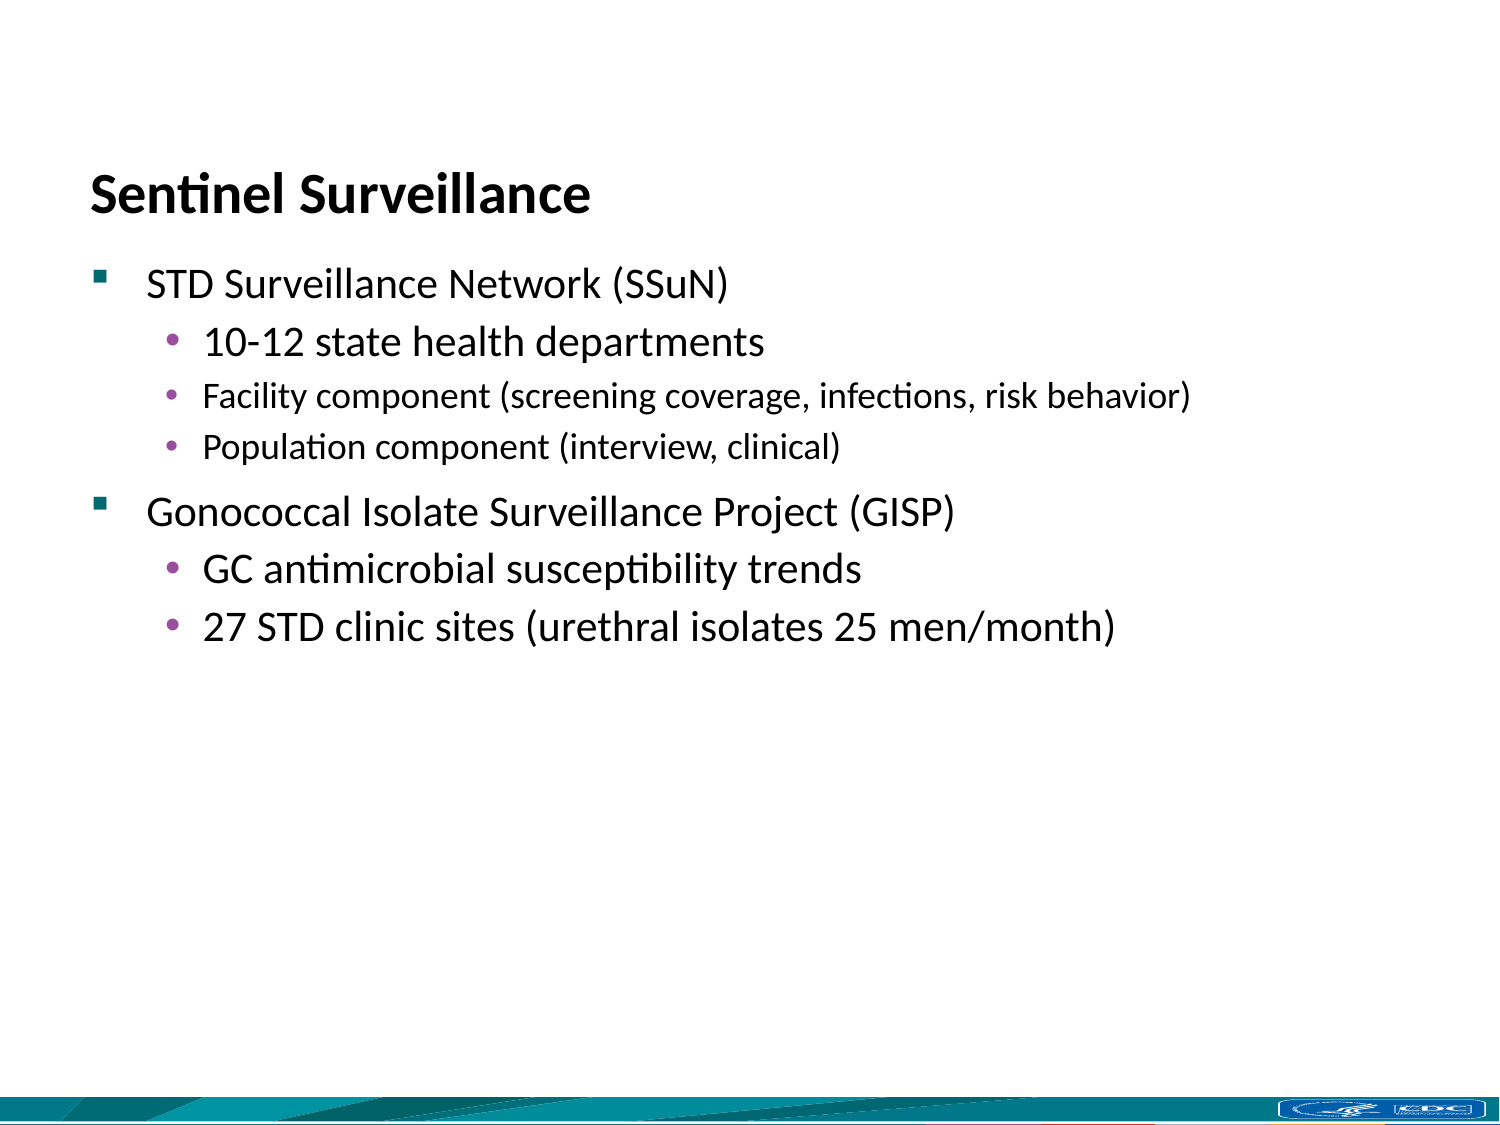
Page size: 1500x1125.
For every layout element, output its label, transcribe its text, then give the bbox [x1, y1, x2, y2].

title Sentinel Surveillance [75, 45, 1425, 233]
list STD Surveillance Network (SSuN) 10-12 state health departments Facility component (screening coverage, infections, risk behavior) Population component (interview, clinical) Gonococcal Isolate Surveillance Project (GISP) GC antimicrobial susceptibility trends 27 STD clinic sites (urethral isolates 25 men/month) [75, 253, 1425, 985]
